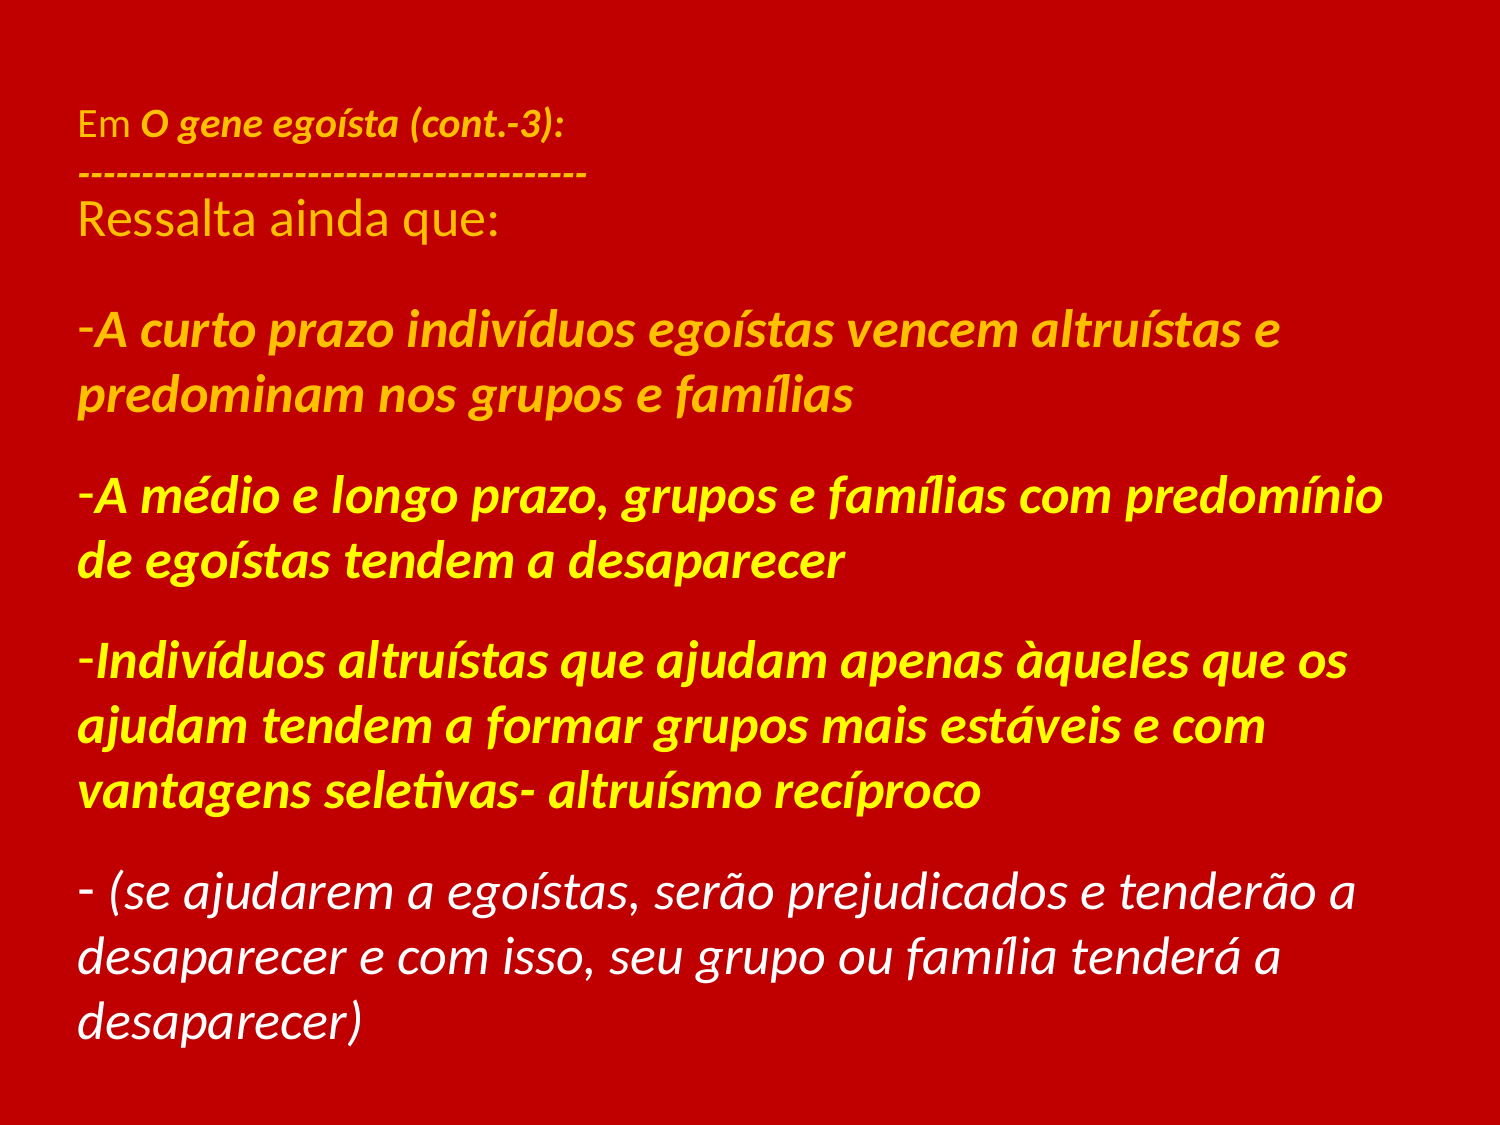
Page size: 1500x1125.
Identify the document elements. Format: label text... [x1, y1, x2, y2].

title Em O gene egoísta (cont.-3): ---------------------------------------- [62, 49, 1338, 174]
subtitle Ressalta ainda que: A curto prazo indivíduos egoístas vencem altruístas e predominam nos grupos e famílias A médio e longo prazo, grupos e famílias com predomínio de egoístas tendem a desaparecer Indivíduos altruístas que ajudam apenas àqueles que os ajudam tendem a formar grupos mais estáveis e com vantagens seletivas- altruísmo recíproco (se ajudarem a egoístas, serão prejudicados e tenderão a desaparecer e com isso, seu grupo ou família tenderá a desaparecer) [62, 174, 1463, 463]
